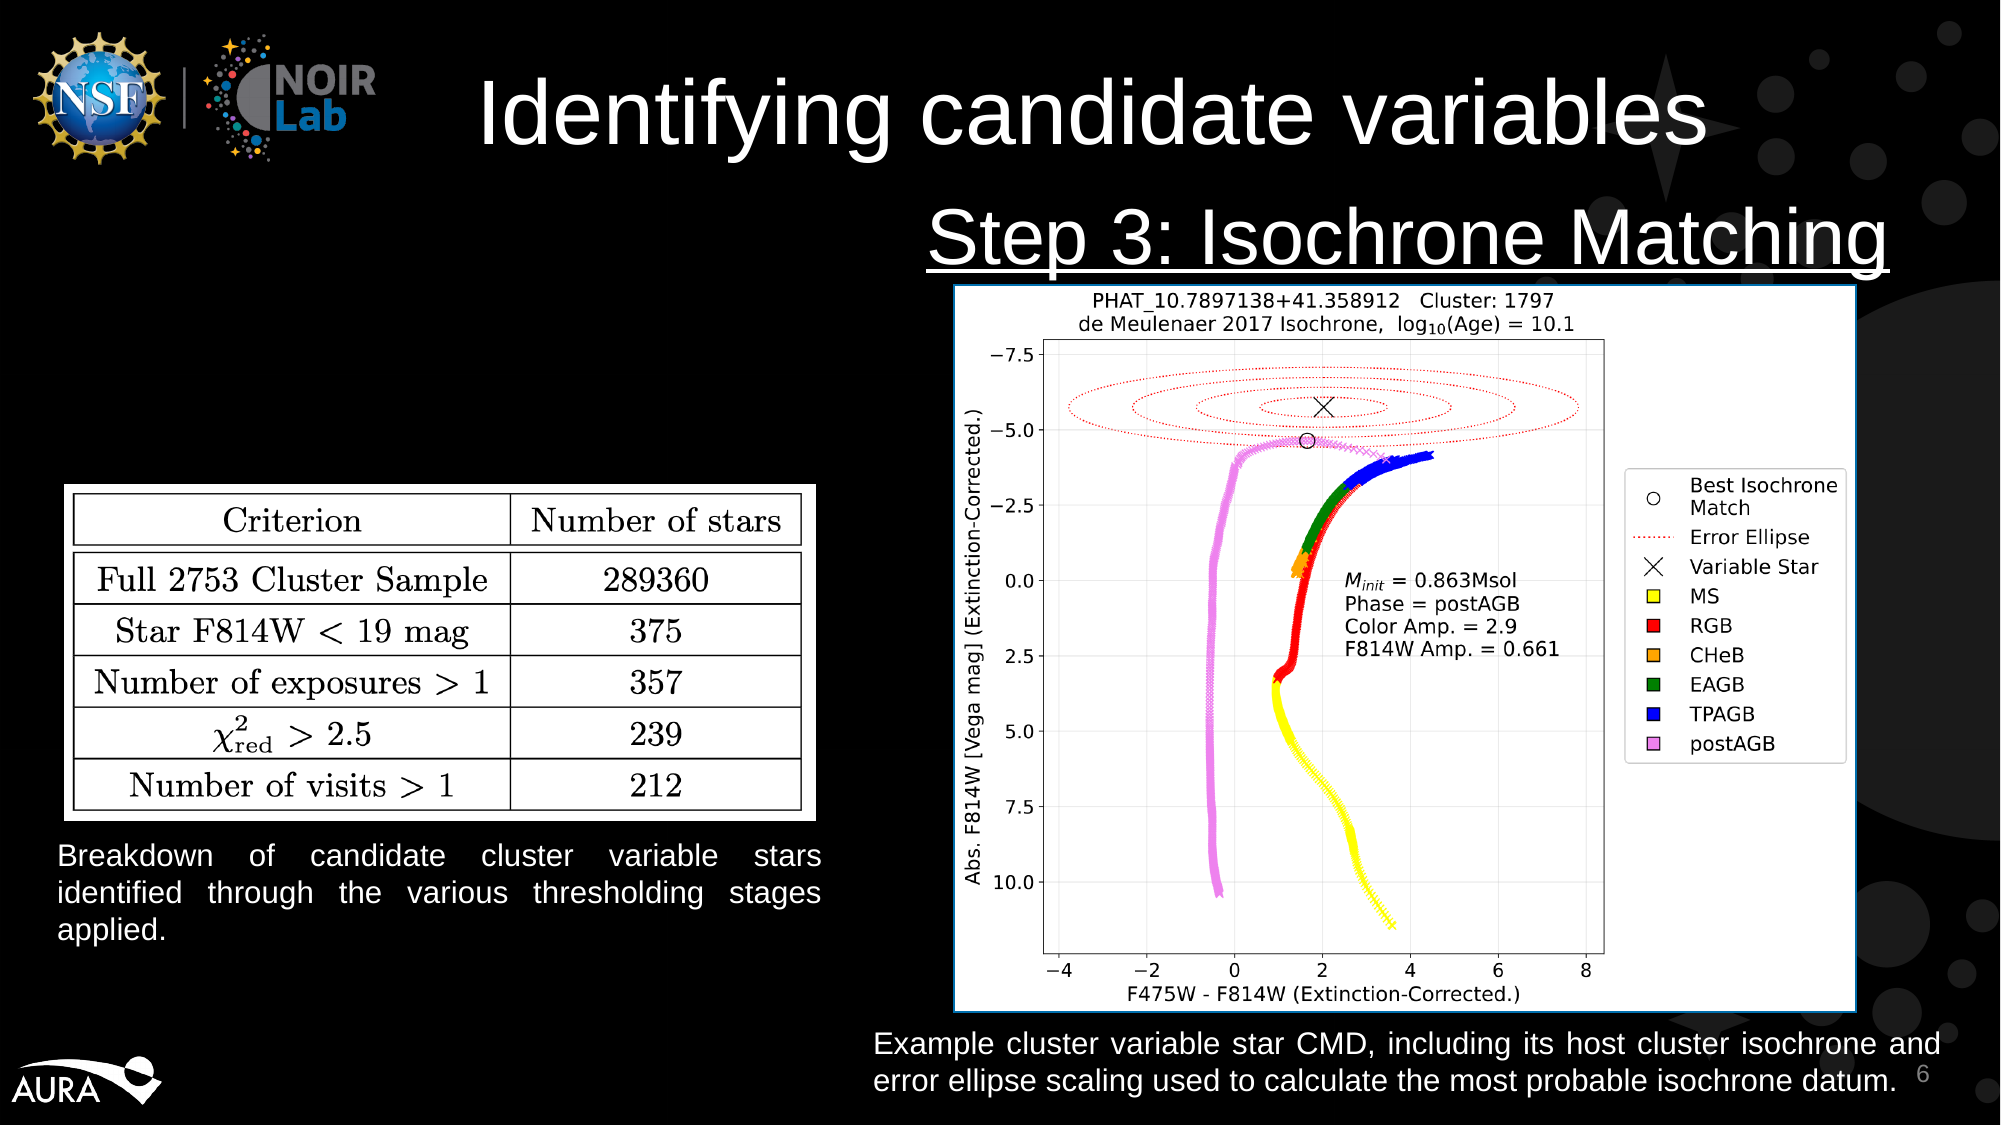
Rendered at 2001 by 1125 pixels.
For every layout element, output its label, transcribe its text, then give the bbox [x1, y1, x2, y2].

text_box Step 3: Isochrone Matching [885, 151, 1931, 302]
picture [0, 0, 2001, 1125]
title Identifying candidate variables [399, 24, 1788, 176]
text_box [49, 484, 831, 909]
text_box Example cluster variable star CMD, including its host cluster isochrone and error ellipse scaling used to calculate the most probable isochrone datum. [865, 1015, 1951, 1125]
